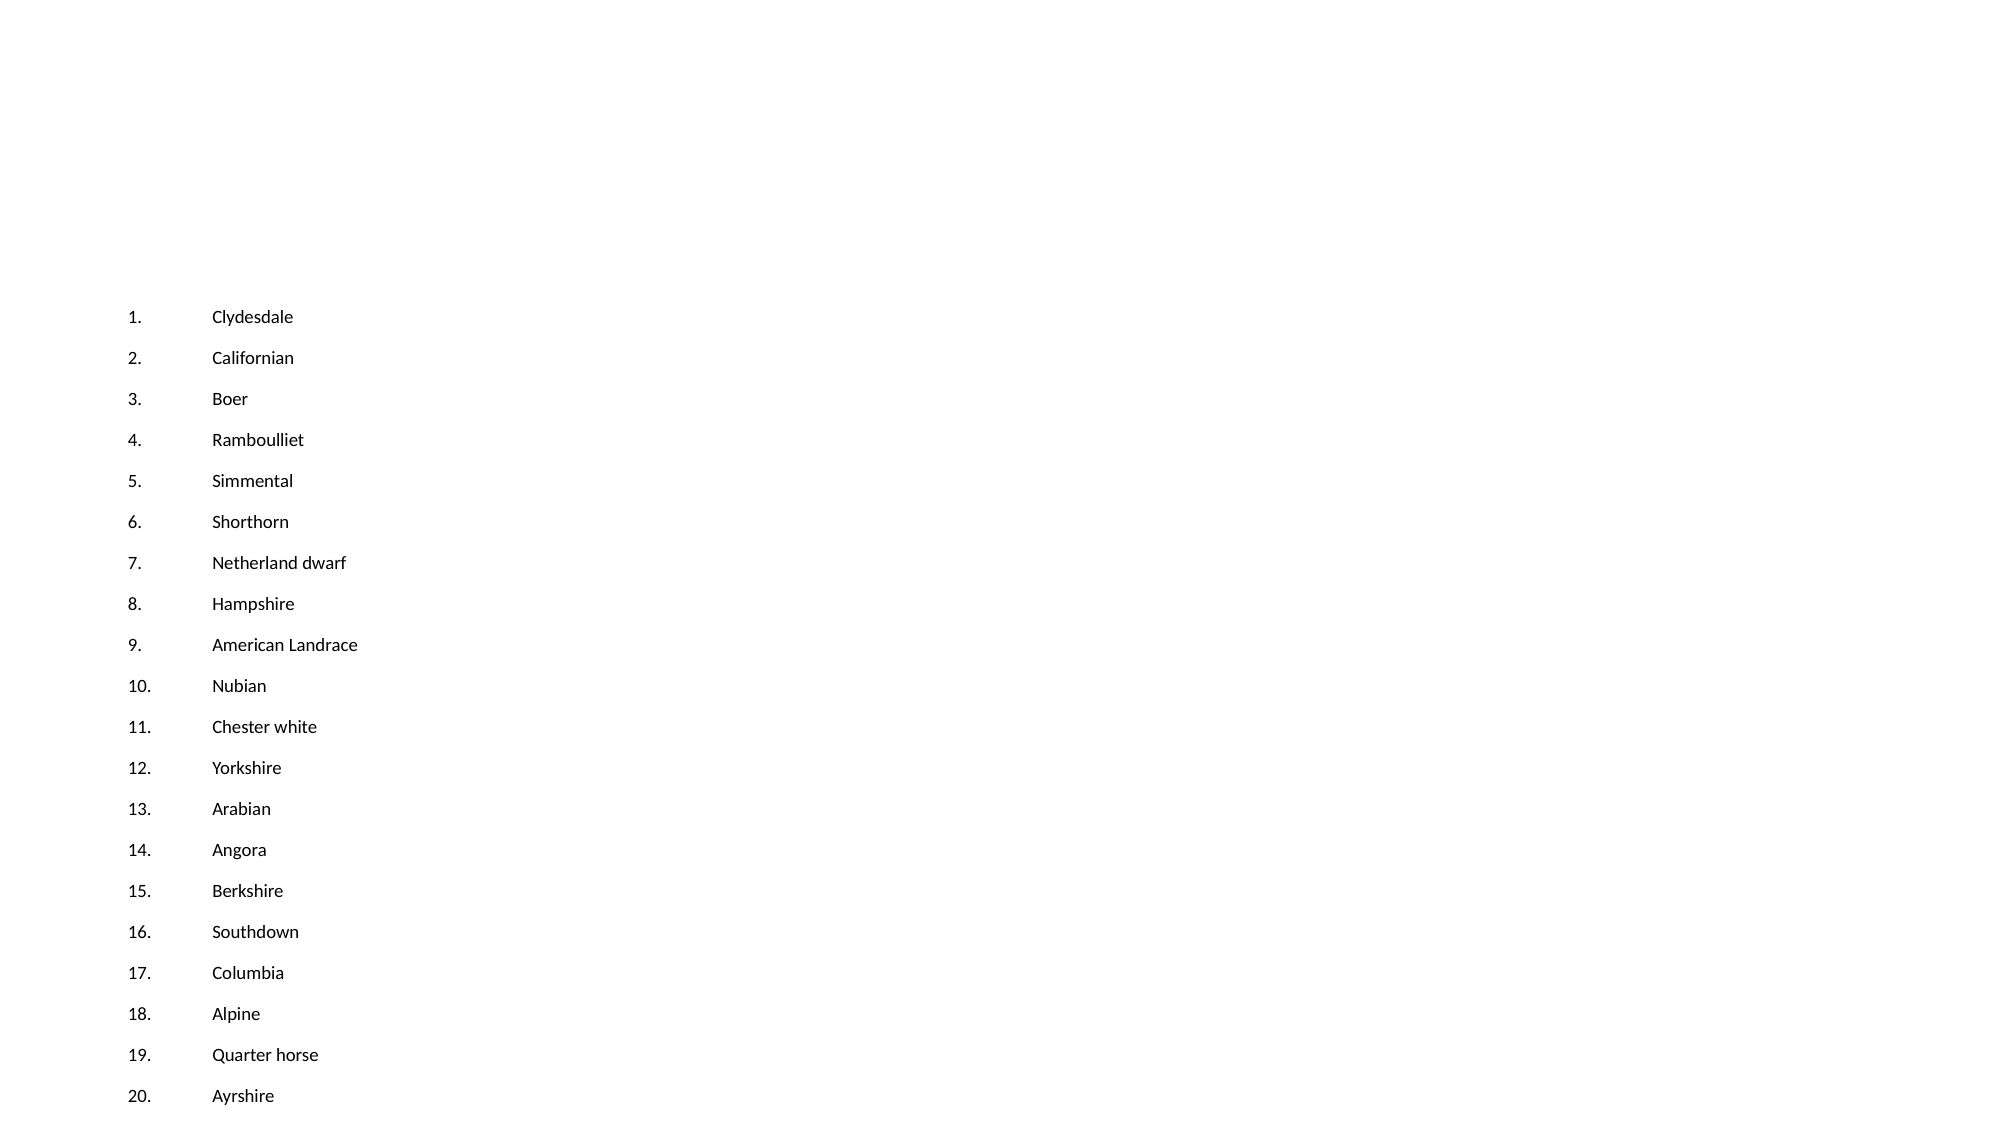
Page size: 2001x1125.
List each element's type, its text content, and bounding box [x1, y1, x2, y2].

list Clydesdale Californian Boer Ramboulliet Simmental Shorthorn Netherland dwarf Hampshire American Landrace Nubian Chester white Yorkshire Arabian Angora Berkshire Southdown Columbia Alpine Quarter horse Ayrshire [112, 299, 1863, 1125]
